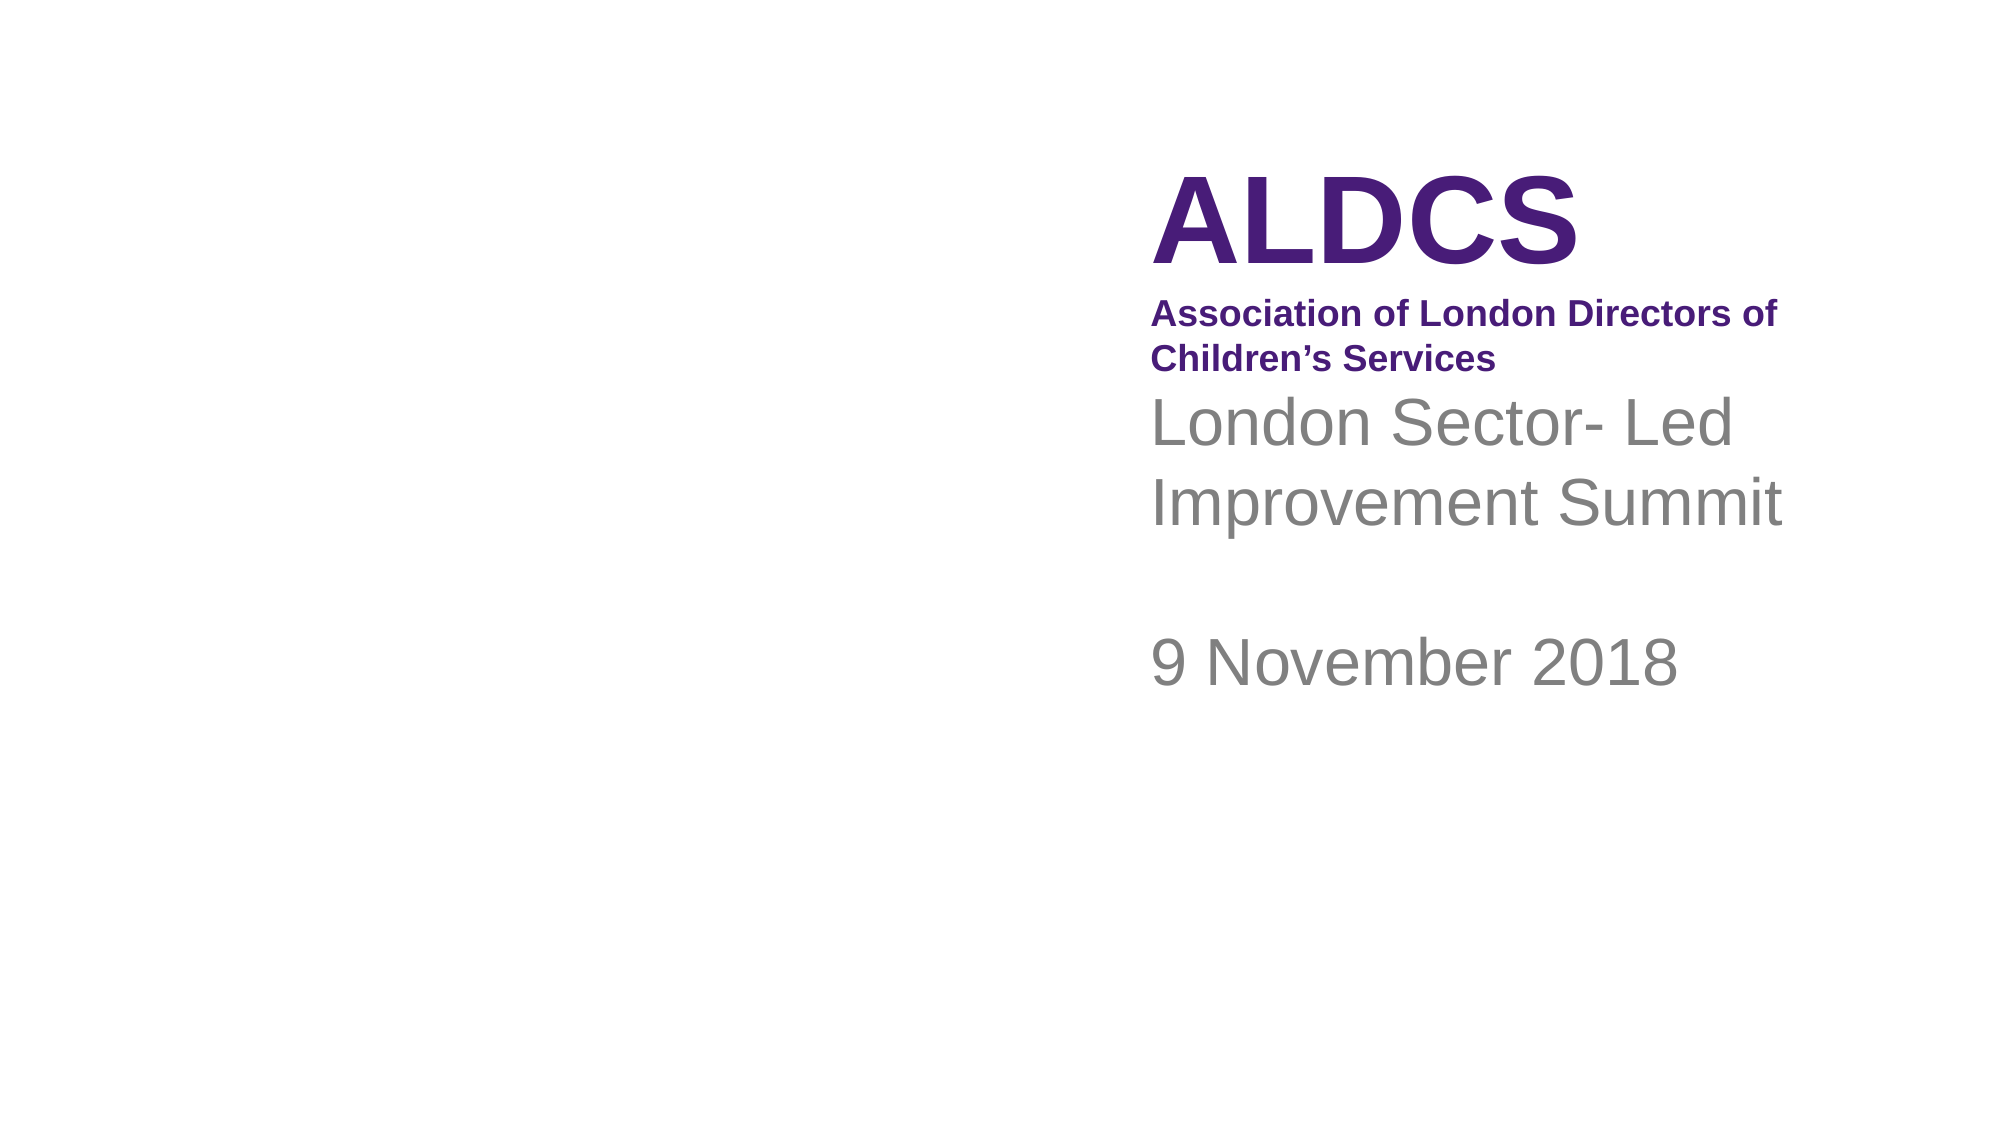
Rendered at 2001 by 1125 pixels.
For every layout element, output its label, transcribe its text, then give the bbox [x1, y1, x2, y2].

text_box ALDCS Association of London Directors of Children’s Services London Sector- Led Improvement Summit 9 November 2018 [1135, 131, 1804, 707]
